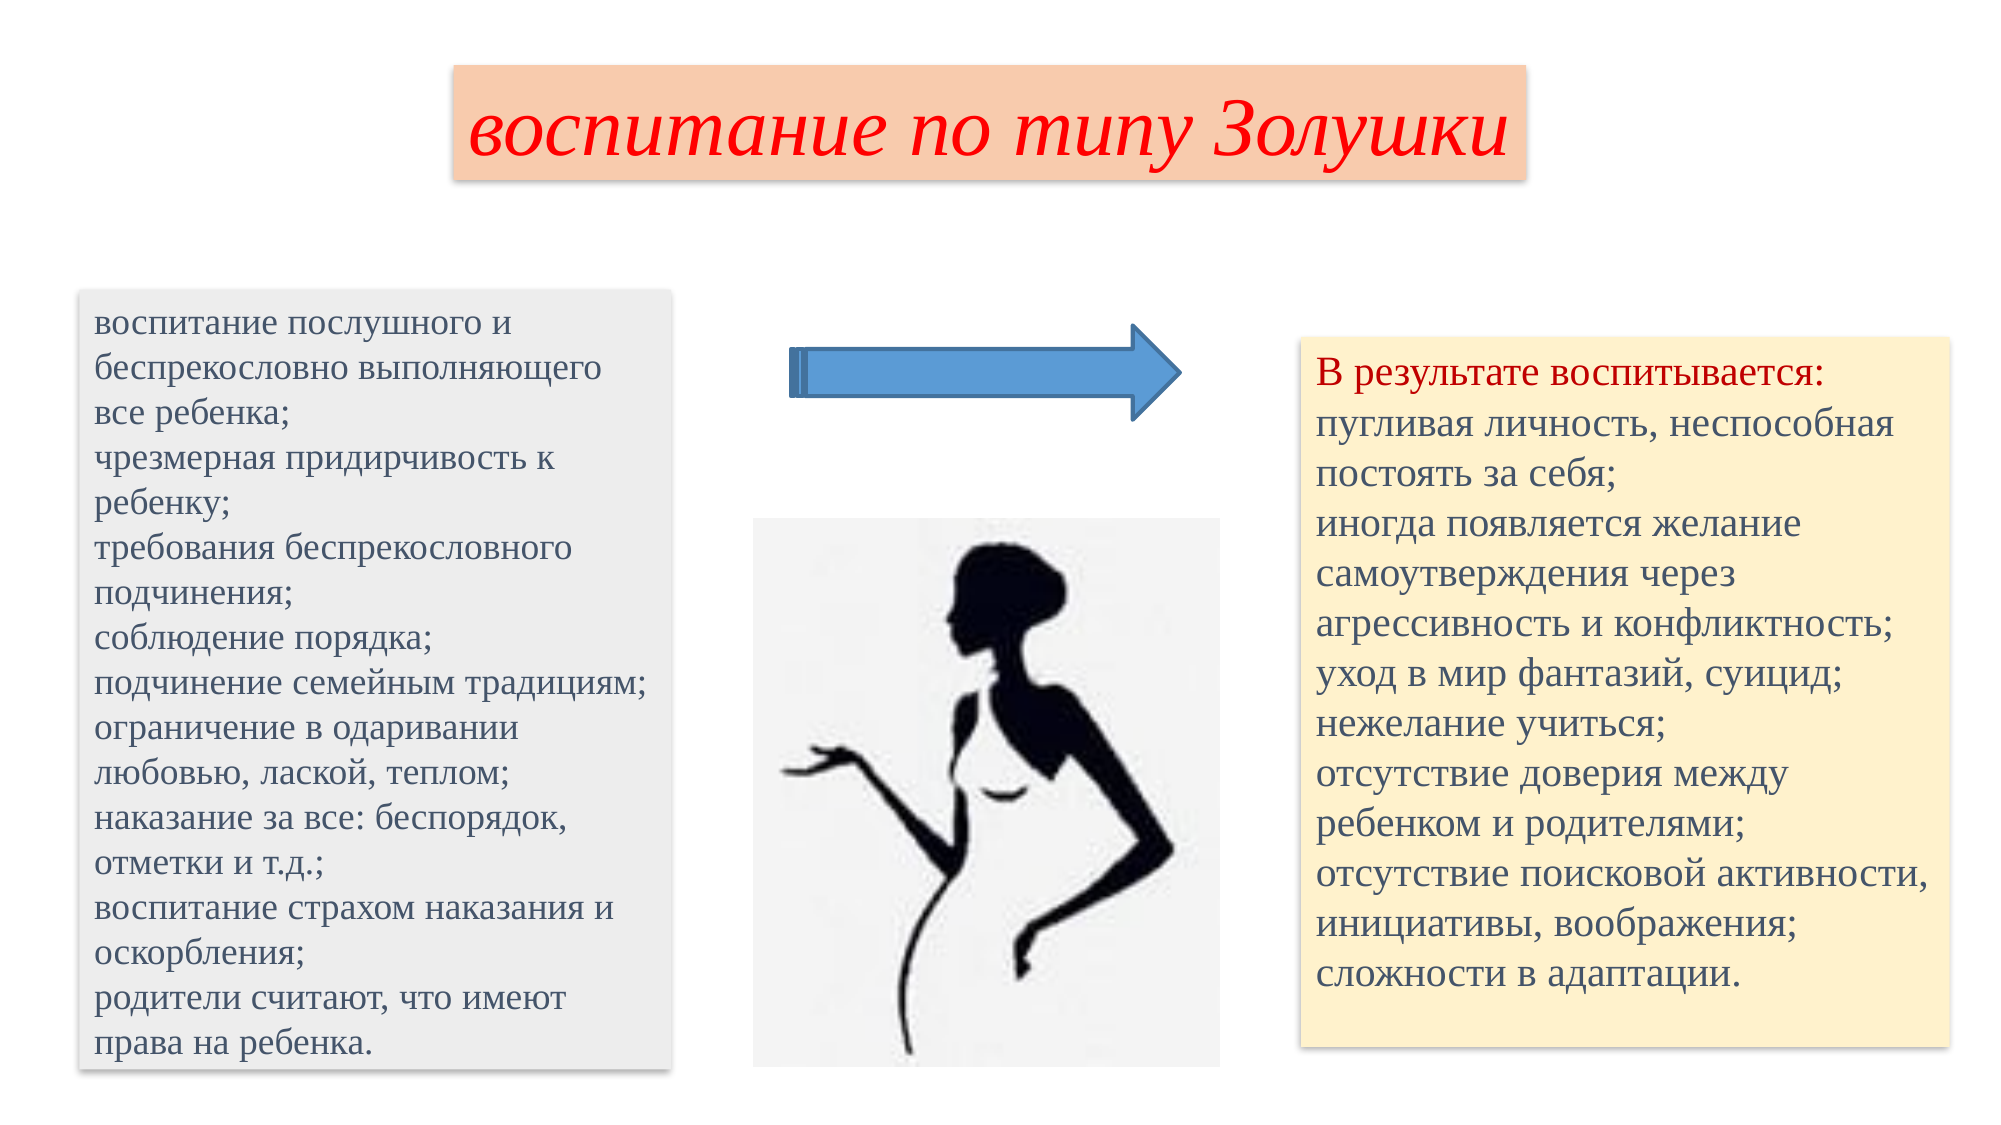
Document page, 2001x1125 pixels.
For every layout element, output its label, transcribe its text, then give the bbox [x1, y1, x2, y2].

text_box воспитание послушного и беспрекословно выполняющего все ребенка; чрезмерная придирчивость к ребенку; требования беспрекословного подчинения; соблюдение порядка; подчинение семейным традициям; ограничение в одаривании любовью, лаской, теплом; наказание за все: беспорядок, отметки и т.д.; воспитание страхом наказания и оскорбления; родители считают, что имеют права на ребенка. [79, 289, 672, 1070]
picture [752, 517, 1220, 1067]
text_box воспитание по типу Золушки [453, 65, 1527, 180]
text_box В результате воспитывается: пугливая личность, неспособная постоять за себя; иногда появляется желание самоутверждения через агрессивность и конфликтность; уход в мир фантазий, суицид; нежелание учиться; отсутствие доверия между ребенком и родителями; отсутствие поисковой активности, инициативы, воображения; сложности в адаптации. [1301, 336, 1950, 1047]
text_box [789, 323, 1182, 422]
